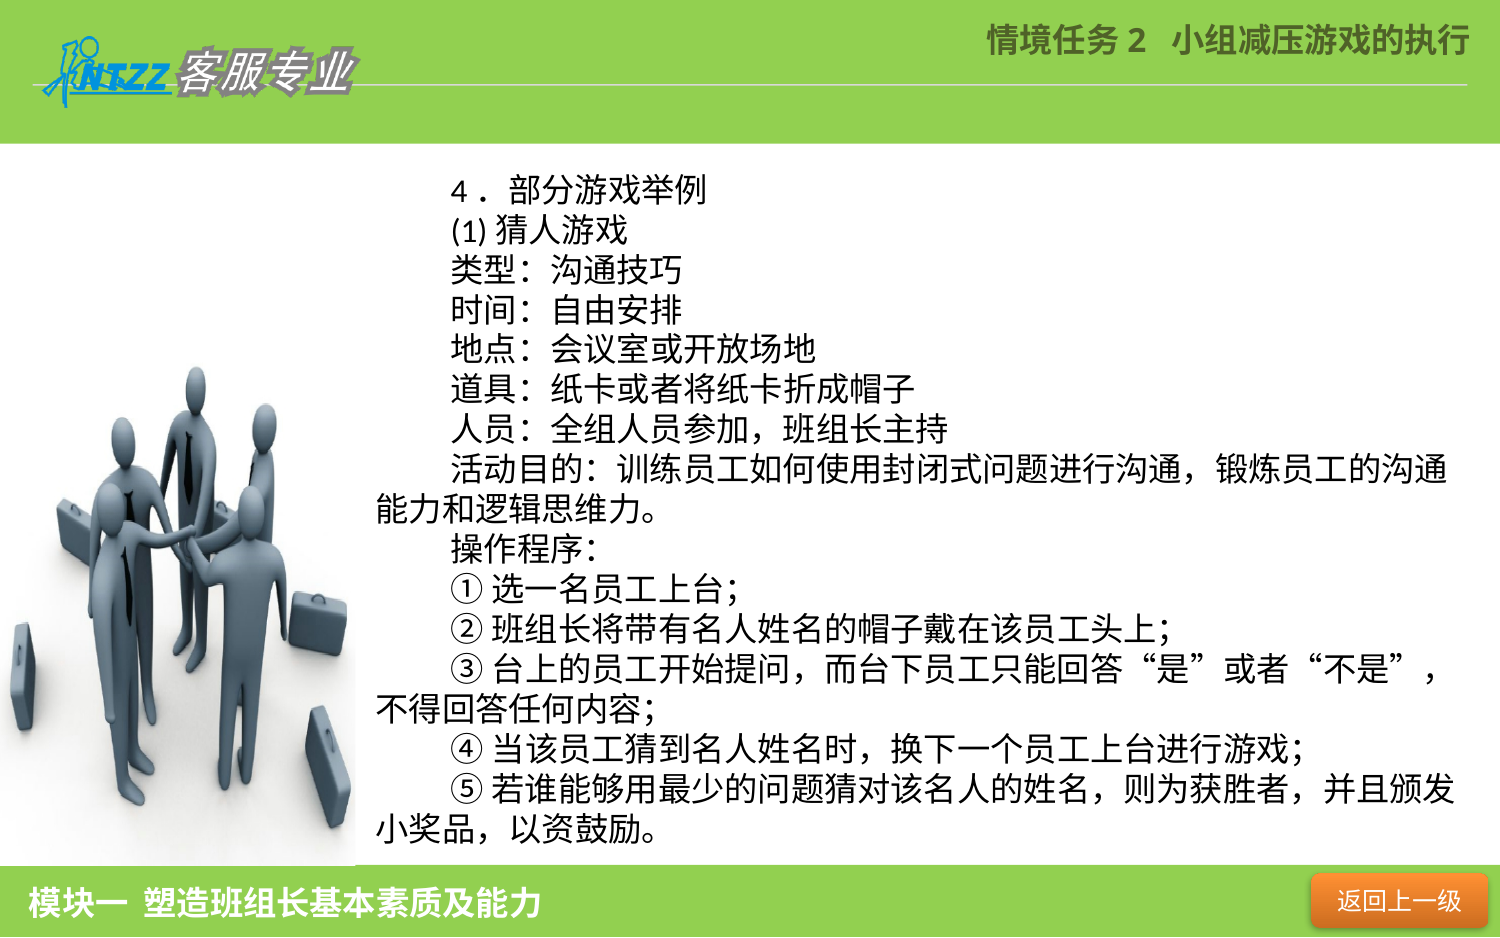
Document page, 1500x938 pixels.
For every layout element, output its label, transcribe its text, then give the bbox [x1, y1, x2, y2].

picture [74, 48, 86, 66]
text_box [0, 0, 1500, 144]
text_box [0, 864, 1500, 937]
text_box 返回上一级 [1311, 873, 1489, 929]
text_box 模块一 塑造班组长基本素质及能力 [17, 876, 727, 928]
picture [82, 40, 96, 55]
picture [101, 73, 111, 85]
picture [85, 85, 92, 91]
text_box 情境任务2 小组减压游戏的执行 [947, 13, 1483, 65]
picture [40, 36, 85, 108]
picture [0, 350, 356, 866]
picture [67, 36, 362, 108]
picture [63, 44, 75, 72]
picture [74, 64, 84, 87]
text_box 4．部分游戏举例 (1)猜人游戏 类型：沟通技巧 时间：自由安排 地点：会议室或开放场地 道具：纸卡或者将纸卡折成帽子 人员：全组人员参加，班组长主持 活动目的：训练员工如何使用封闭式问题进行沟通，锻炼员工的沟通能力和逻辑思维力。 操作程序： ①选一名员工上台； ②班组长将带有名人姓名的帽子戴在该员工头上； ③台上的员工开始提问，而台下员工只能回答“是”或者“不是”，不得回答任何内容； ④当该员工猜到名人姓名时，换下一个员工上台进行游戏； ⑤若谁能够用最少的问题猜对该名人的姓名，则为获胜者，并且颁发小奖品，以资鼓励。 [360, 161, 1483, 855]
